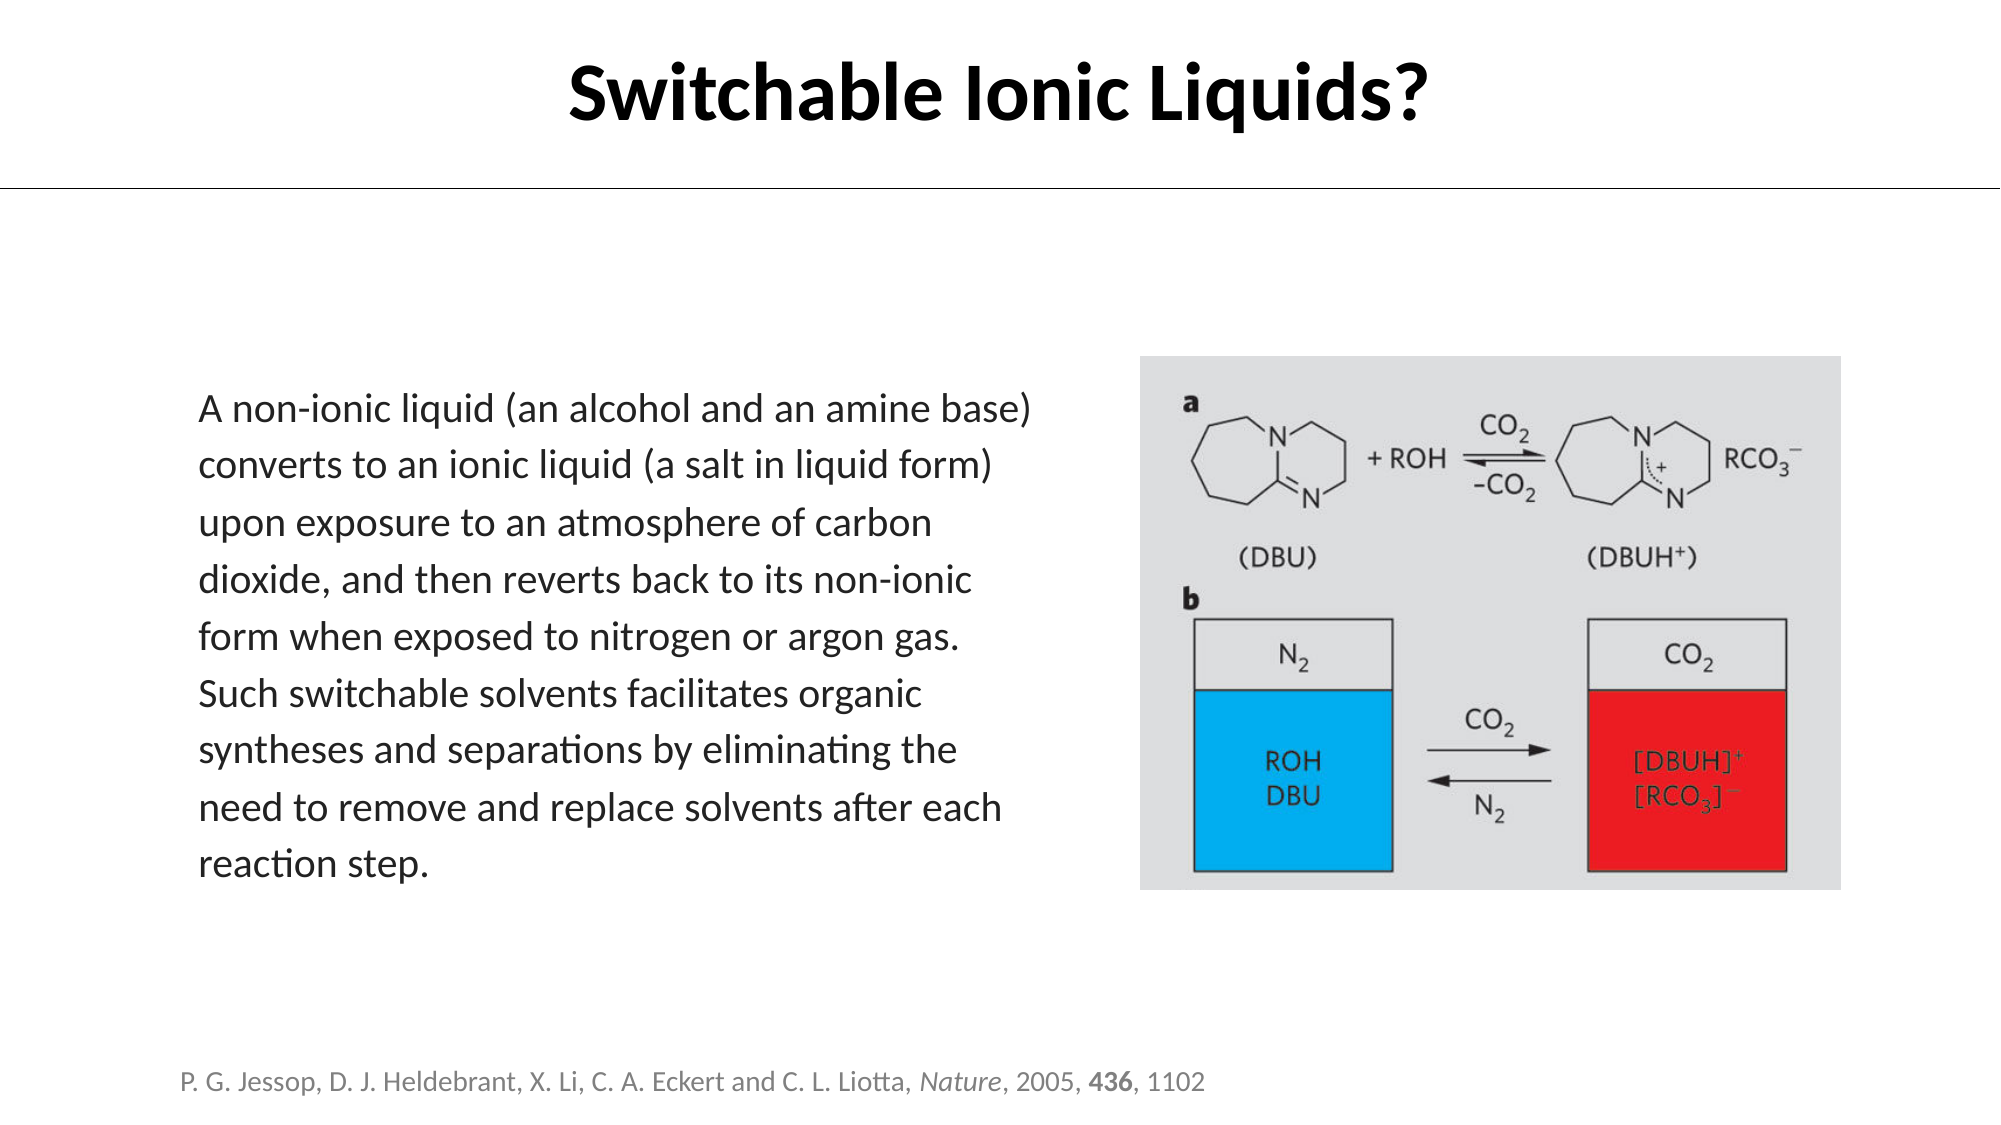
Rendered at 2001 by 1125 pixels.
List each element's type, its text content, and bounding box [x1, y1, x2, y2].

title Switchable Ionic Liquids? [516, 190, 1484, 195]
title Switchable Ionic Liquids? [516, 0, 1484, 188]
picture [1140, 356, 1841, 890]
text_box P. G. Jessop, D. J. Heldebrant, X. Li, C. A. Eckert and C. L. Liotta, Nature, 2005, 436, 1102 [165, 1054, 1221, 1105]
text_box A non-ionic liquid (an alcohol and an amine base) converts to an ionic liquid (a salt in liquid form) upon exposure to an atmosphere of carbon dioxide, and then reverts back to its non-ionic form when exposed to nitrogen or argon gas. Such switchable solvents facilitates organic syntheses and separations by eliminating the need to remove and replace solvents after each reaction step. [183, 366, 1059, 894]
